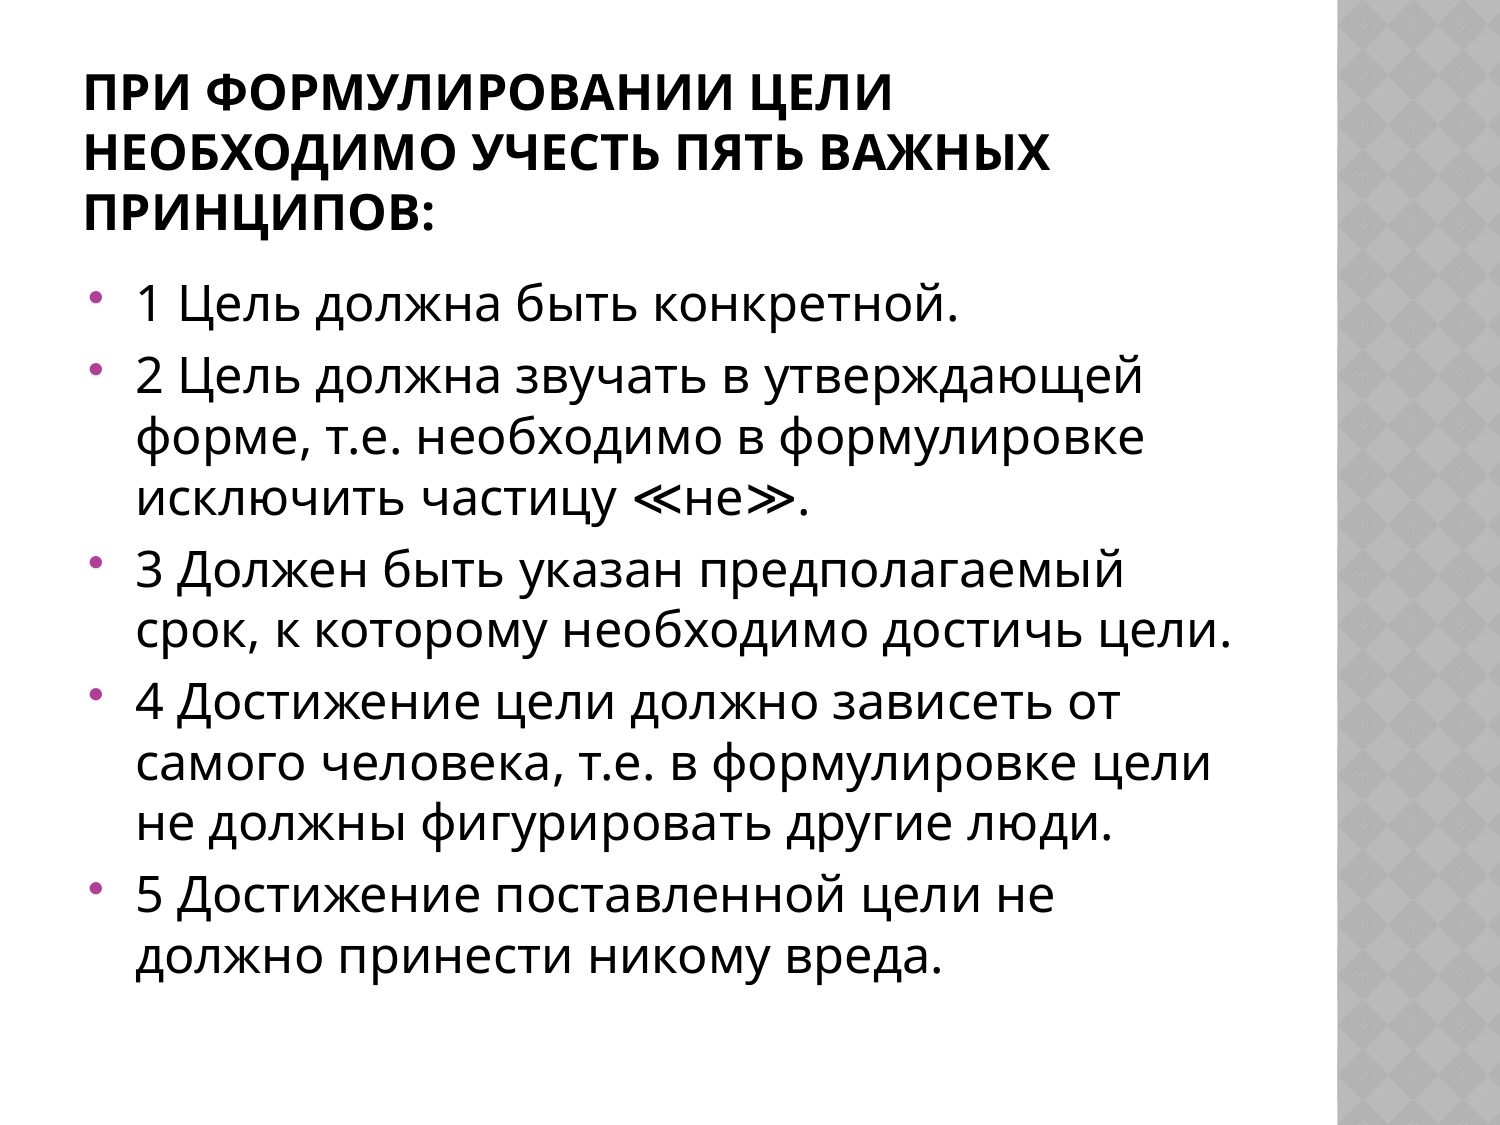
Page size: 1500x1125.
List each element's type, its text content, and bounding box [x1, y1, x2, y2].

title При формулировании цели необходимо учесть пять важных принципов: [75, 52, 1263, 240]
list 1 Цель должна быть конкретной. 2 Цель должна звучать в утверждающей форме, т.е. необходимо в формулировке исключить частицу ≪не≫. 3 Должен быть указан предполагаемый срок, к которому необходимо достичь цели. 4 Достижение цели должно зависеть от самого человека, т.е. в формулировке цели не должны фигурировать другие люди. 5 Достижение поставленной цели не должно принести никому вреда. [75, 264, 1263, 1059]
